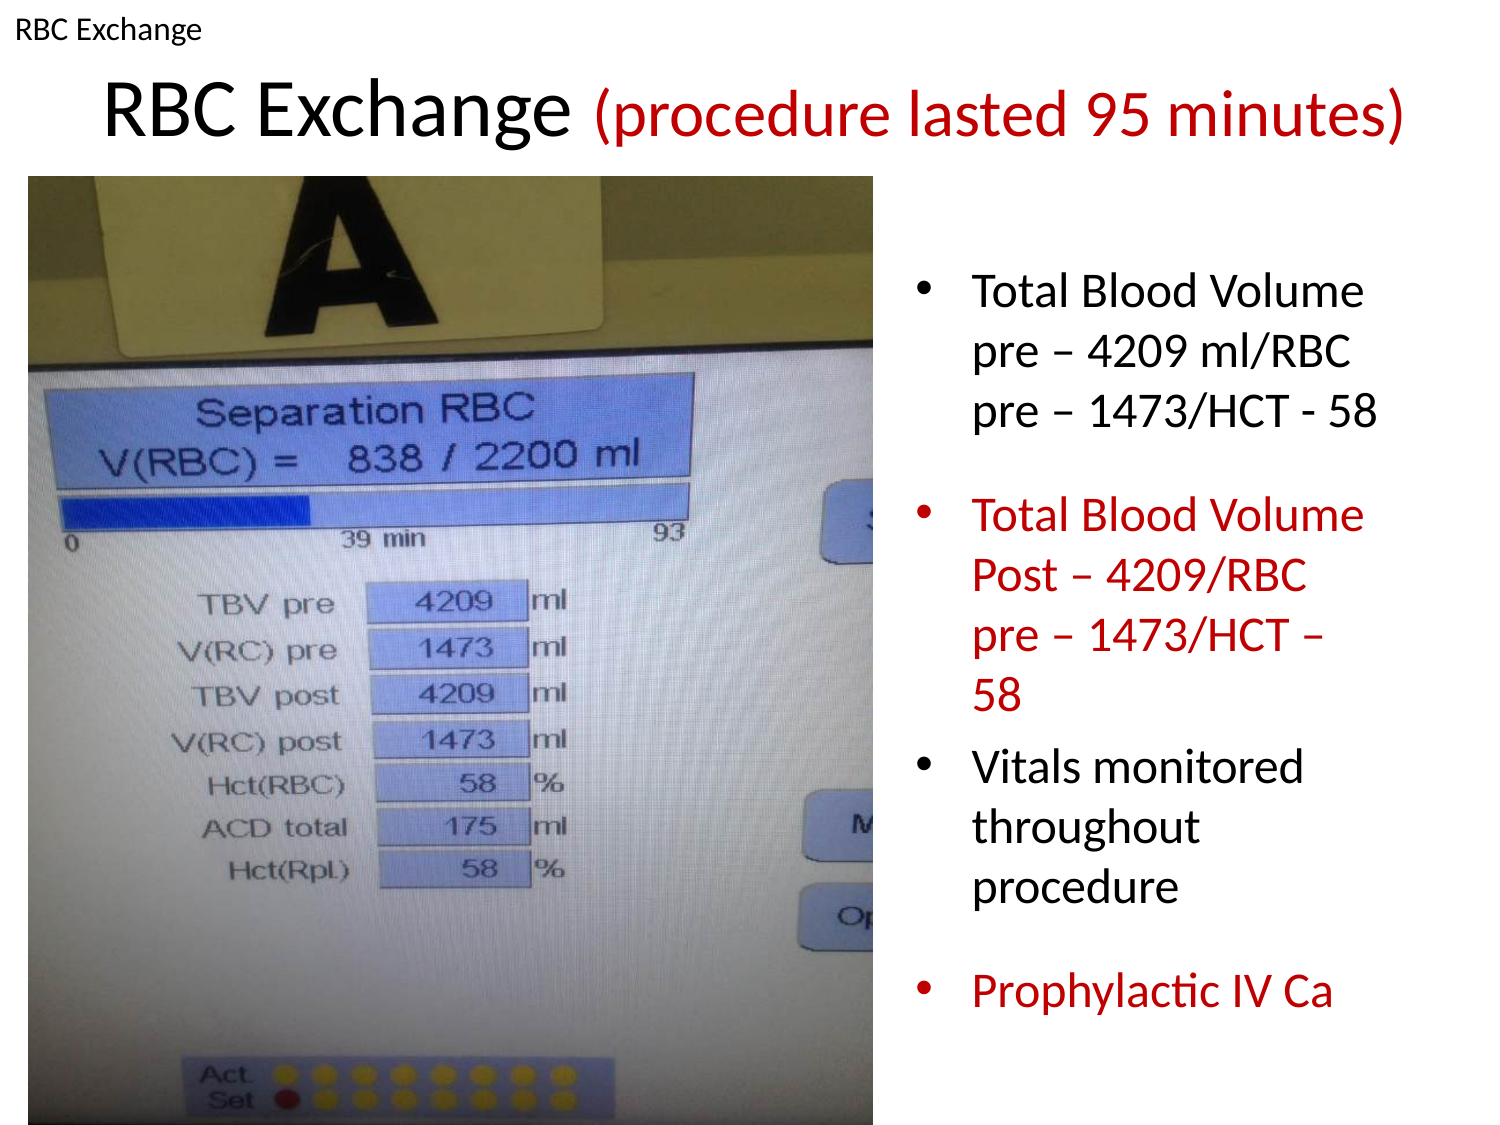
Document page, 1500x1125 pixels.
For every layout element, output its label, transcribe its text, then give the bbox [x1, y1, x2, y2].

picture [28, 176, 873, 1125]
text_box RBC Exchange (procedure lasted 95 minutes) [28, 25, 1425, 154]
text_box RBC Exchange [0, 0, 325, 55]
text_box Total Blood Volume pre – 4209 ml/RBC pre – 1473/HCT - 58 Total Blood Volume Post – 4209/RBC pre – 1473/HCT – 58 Vitals monitored throughout procedure Prophylactic IV Ca [913, 255, 1442, 1125]
